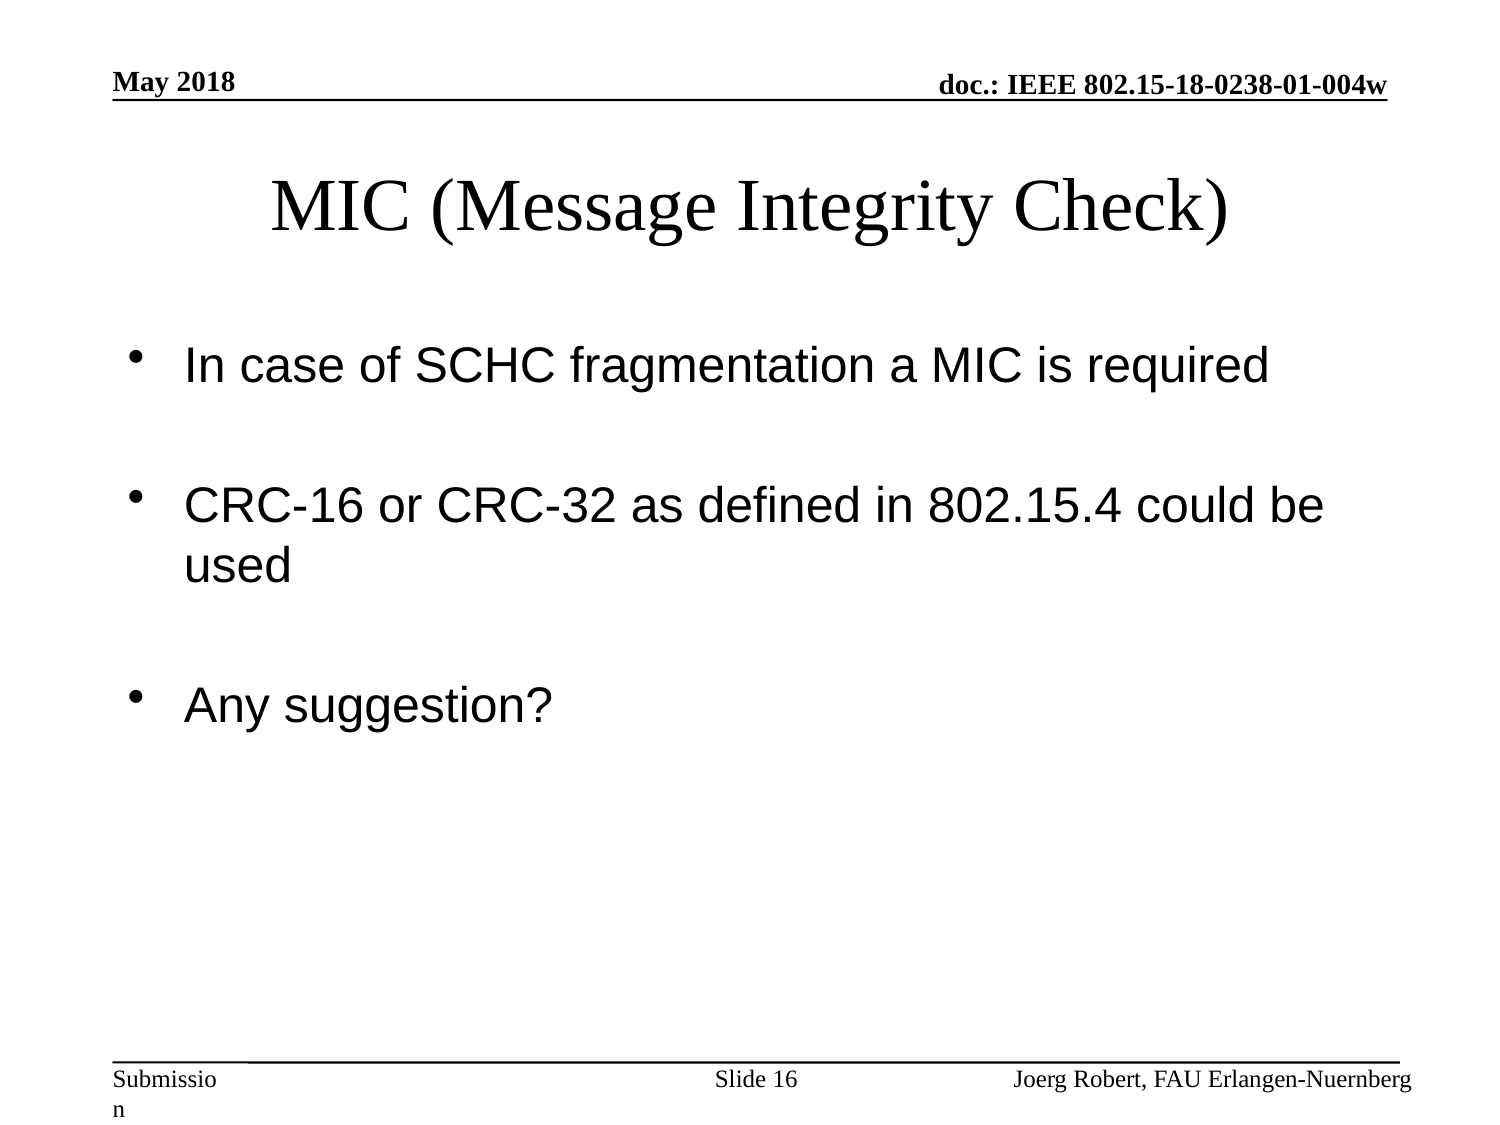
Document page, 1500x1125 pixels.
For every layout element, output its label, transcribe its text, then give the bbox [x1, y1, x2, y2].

list In case of SCHC fragmentation a MIC is required CRC-16 or CRC-32 as defined in 802.15.4 could be used Any suggestion? [112, 324, 1388, 1000]
footer Joerg Robert, FAU Erlangen-Nuernberg [900, 1062, 1413, 1093]
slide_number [112, 62, 375, 98]
slide_number Slide 16 [712, 1062, 800, 1093]
title MIC (Message Integrity Check) [112, 112, 1388, 288]
